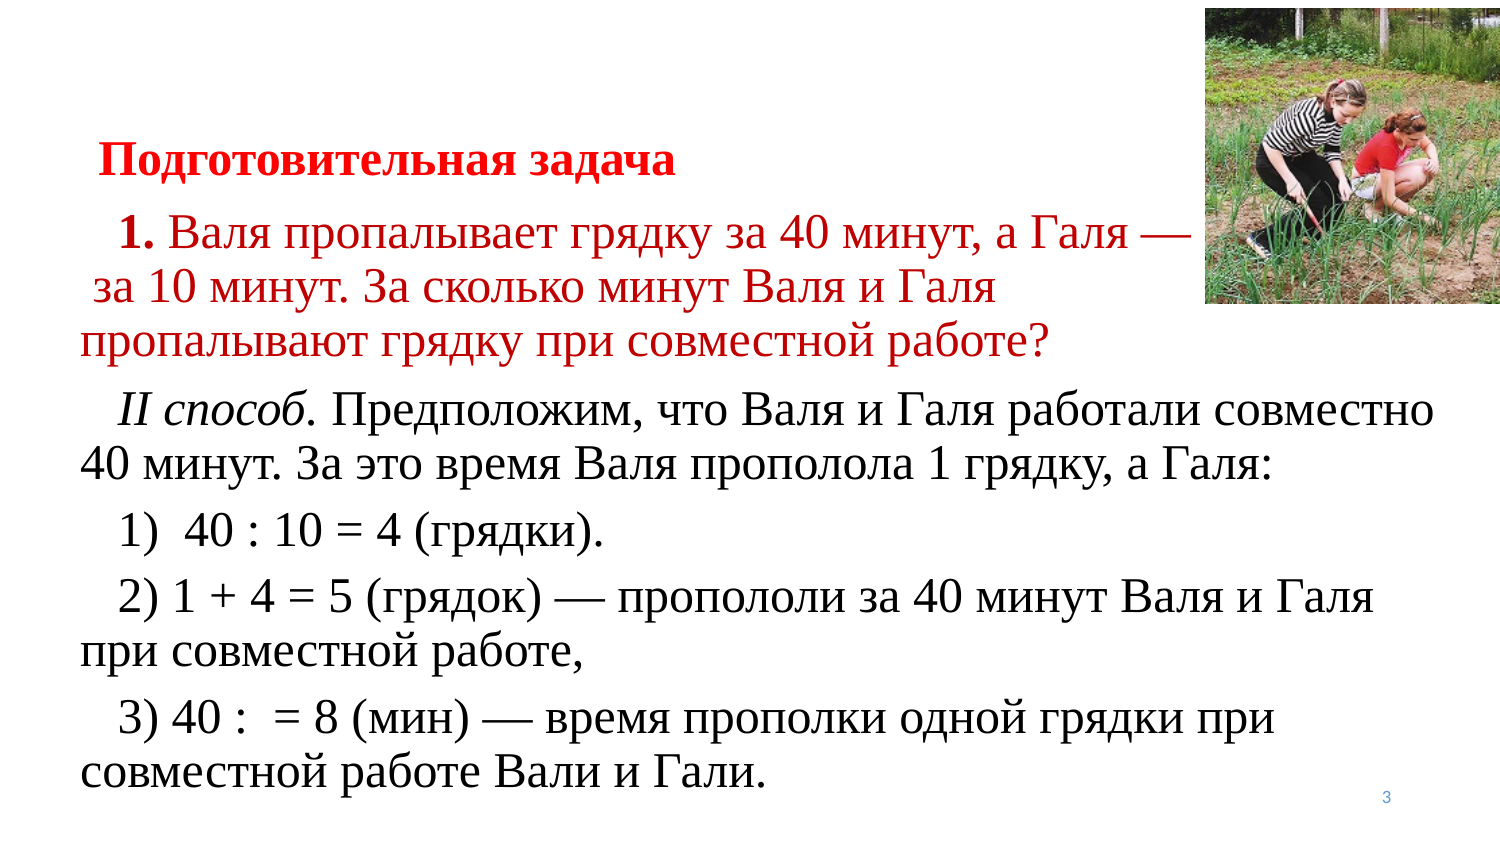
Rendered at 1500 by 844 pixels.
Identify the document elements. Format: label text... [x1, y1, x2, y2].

title Подготовительная задача [83, 75, 1204, 238]
slide_number 3 [1068, 773, 1407, 819]
picture [1204, 8, 1500, 304]
